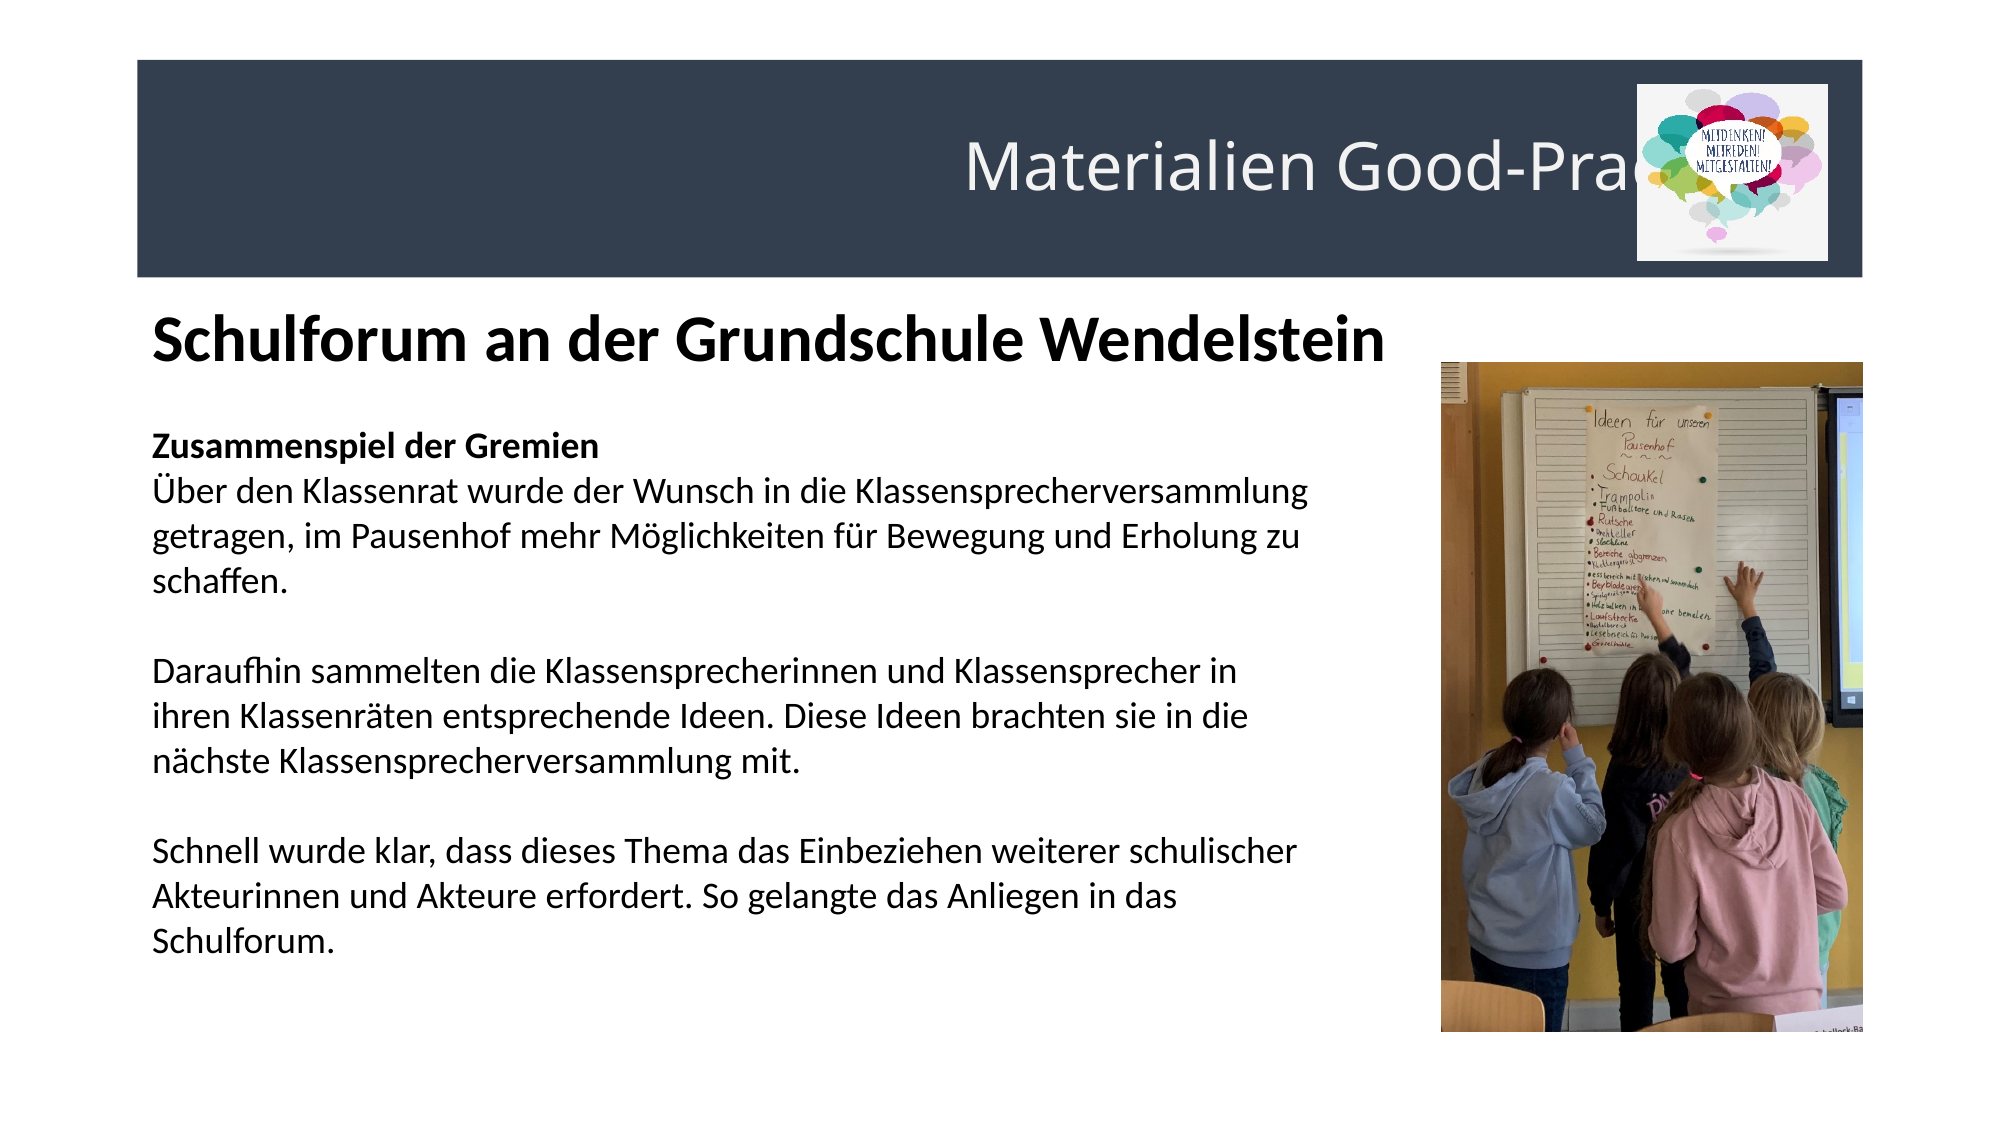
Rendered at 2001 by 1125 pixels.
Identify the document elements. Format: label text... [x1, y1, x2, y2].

title Materialien Good-Practice [137, 59, 1863, 278]
picture [1637, 84, 1828, 261]
text_box Schulforum an der Grundschule Wendelstein [137, 287, 1863, 473]
picture [1440, 362, 1863, 1032]
text_box Zusammenspiel der Gremien Über den Klassenrat wurde der Wunsch in die Klassensprecherversammlung getragen, im Pausenhof mehr Möglichkeiten für Bewegung und Erholung zu schaffen. Daraufhin sammelten die Klassensprecherinnen und Klassensprecher in ihren Klassenräten entsprechende Ideen. Diese Ideen brachten sie in die nächste Klassensprecherversammlung mit. Schnell wurde klar, dass dieses Thema das Einbeziehen weiterer schulischer Akteurinnen und Akteure erfordert. So gelangte das Anliegen in das Schulforum. [137, 413, 1336, 969]
